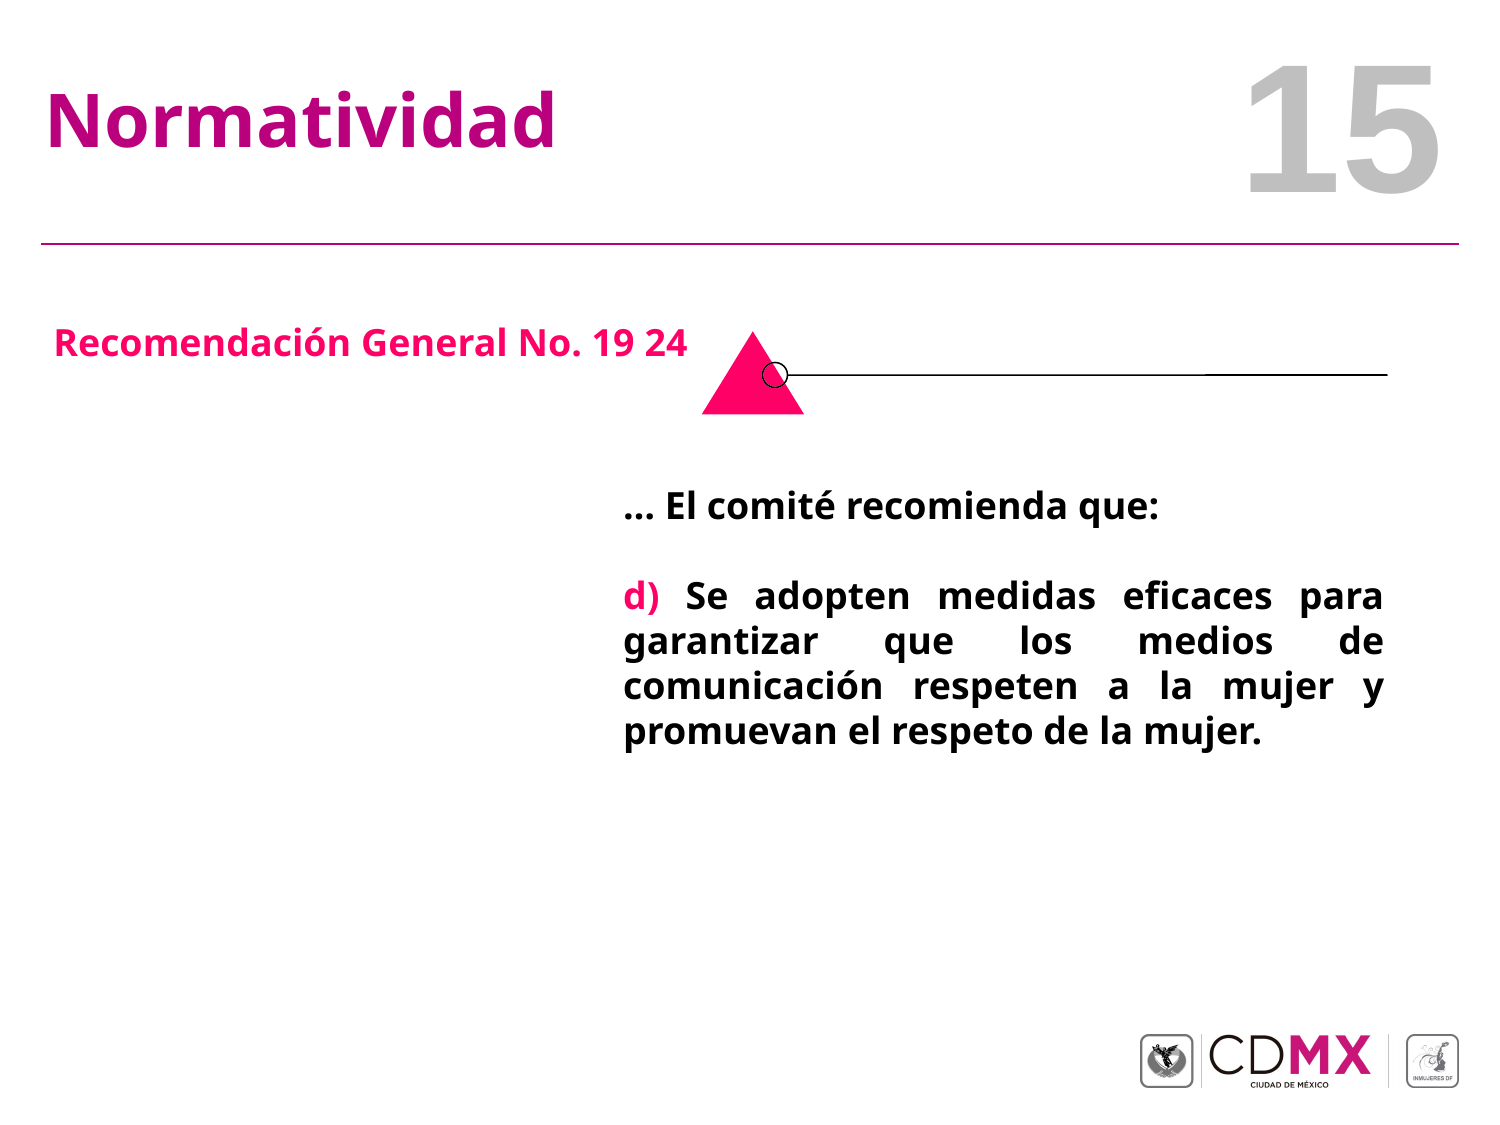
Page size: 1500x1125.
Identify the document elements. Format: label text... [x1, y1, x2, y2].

text_box [701, 331, 805, 415]
text_box … El comité recomienda que: d) Se adopten medidas eficaces para garantizar que los medios de comunicación respeten a la mujer y promuevan el respeto de la mujer. [608, 474, 1400, 760]
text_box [762, 362, 1388, 388]
text_box Recomendación General No. 19 24 [38, 311, 704, 372]
title Normatividad [29, 66, 1105, 171]
picture [1140, 1034, 1459, 1088]
